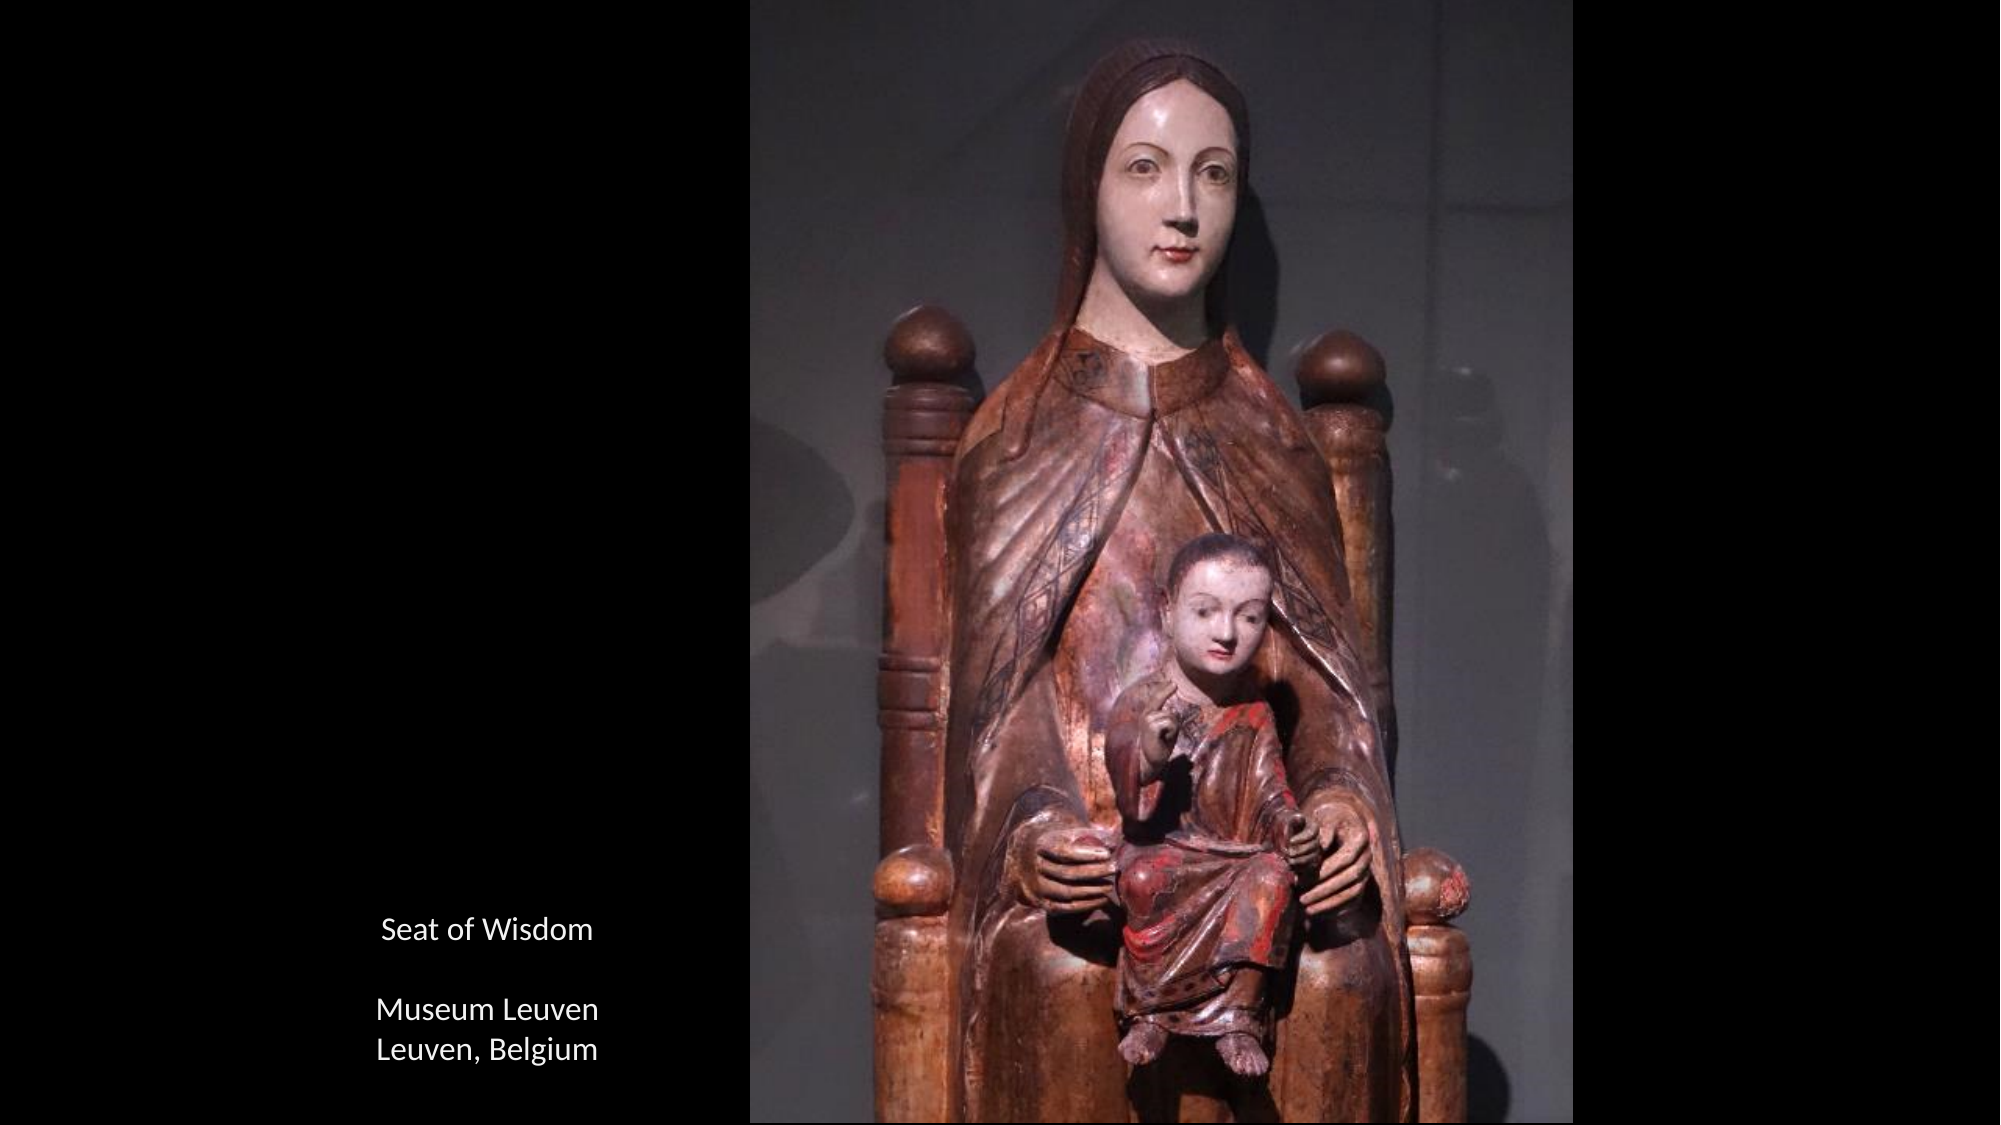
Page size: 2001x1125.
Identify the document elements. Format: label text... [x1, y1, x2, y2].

text_box Seat of Wisdom Museum Leuven Leuven, Belgium [312, 899, 663, 1075]
picture [749, 0, 1573, 1123]
